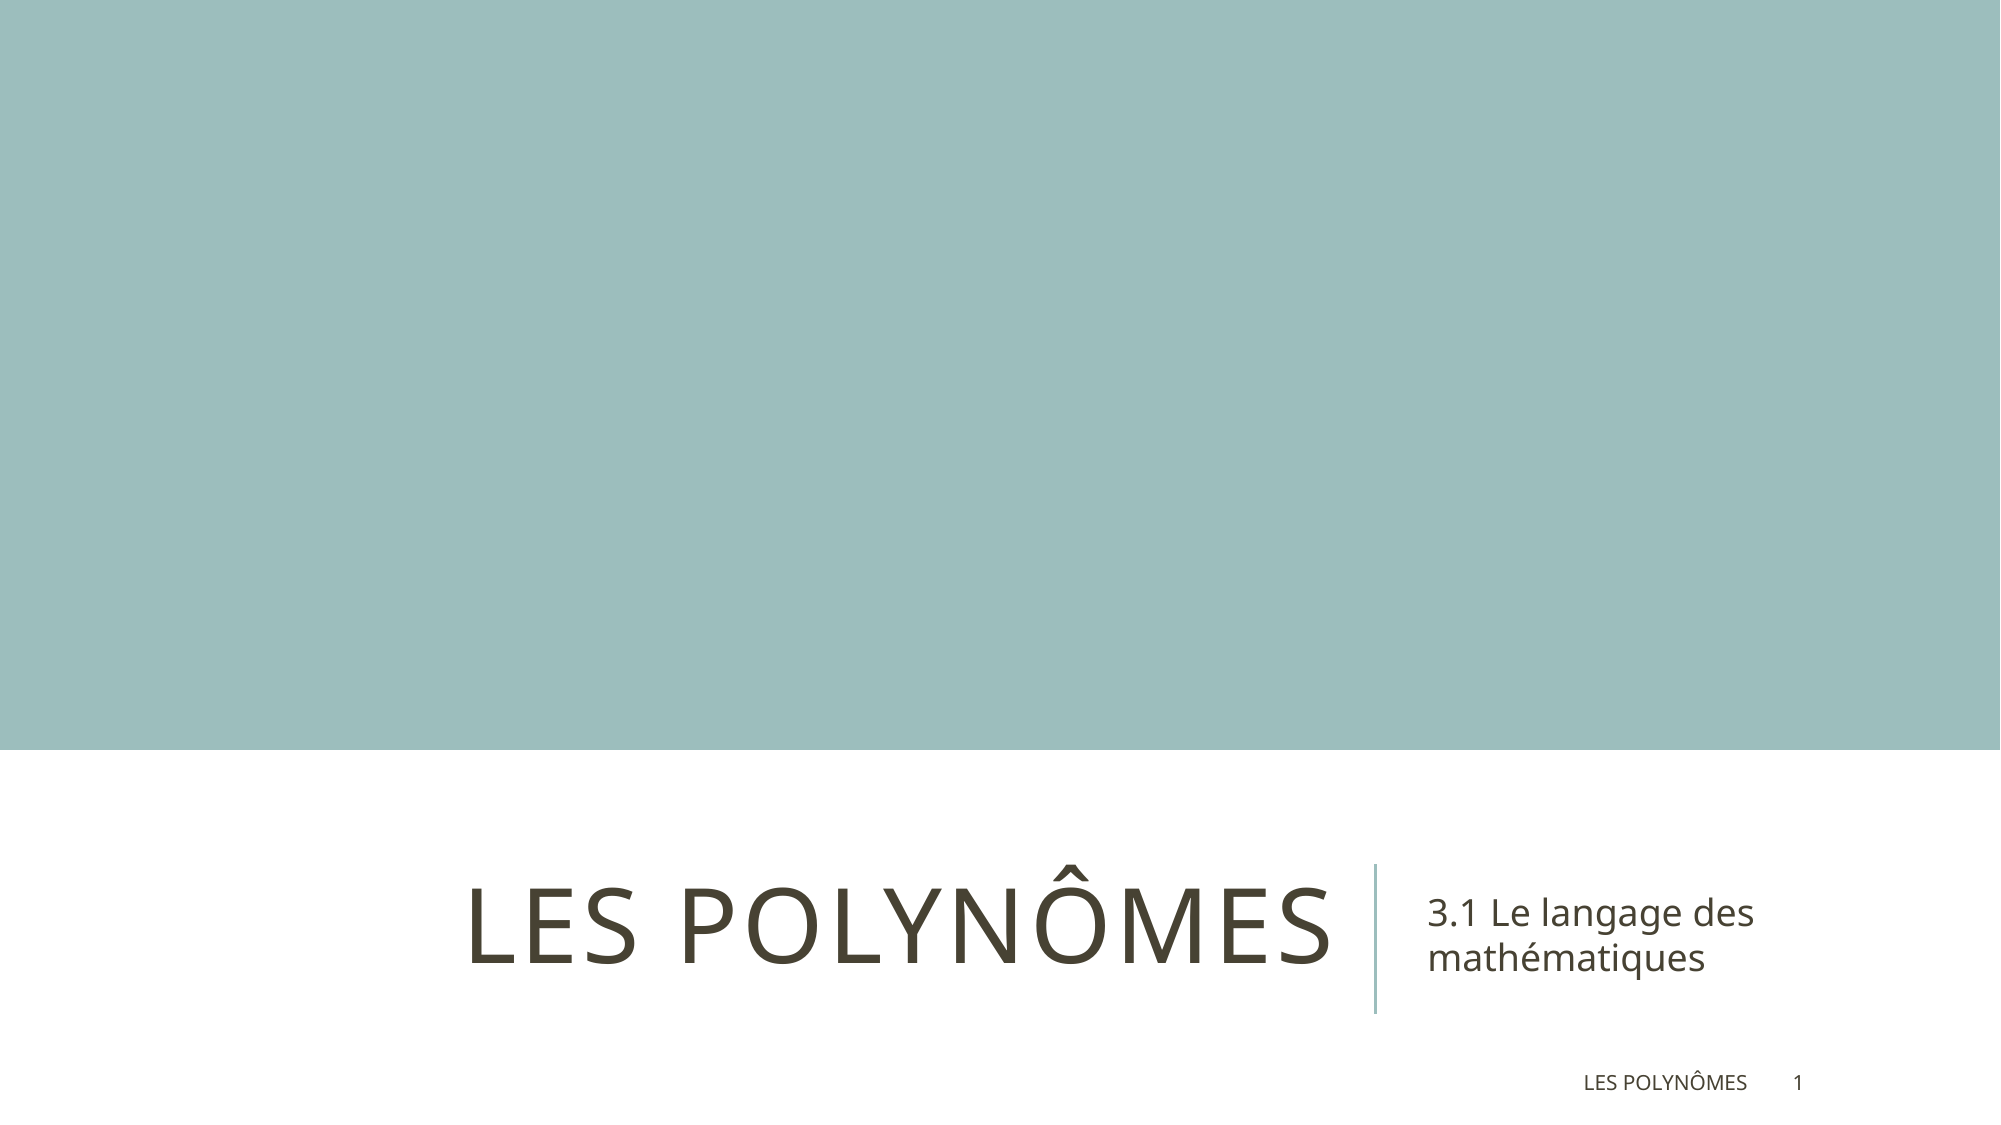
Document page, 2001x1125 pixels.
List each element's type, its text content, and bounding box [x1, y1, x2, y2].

footer Les polynômes [794, 1061, 1763, 1107]
subtitle 3.1 Le langage des mathématiques [1412, 813, 1938, 1054]
slide_number 1 [1777, 1061, 1938, 1107]
title Les polynômes [75, 813, 1350, 1054]
